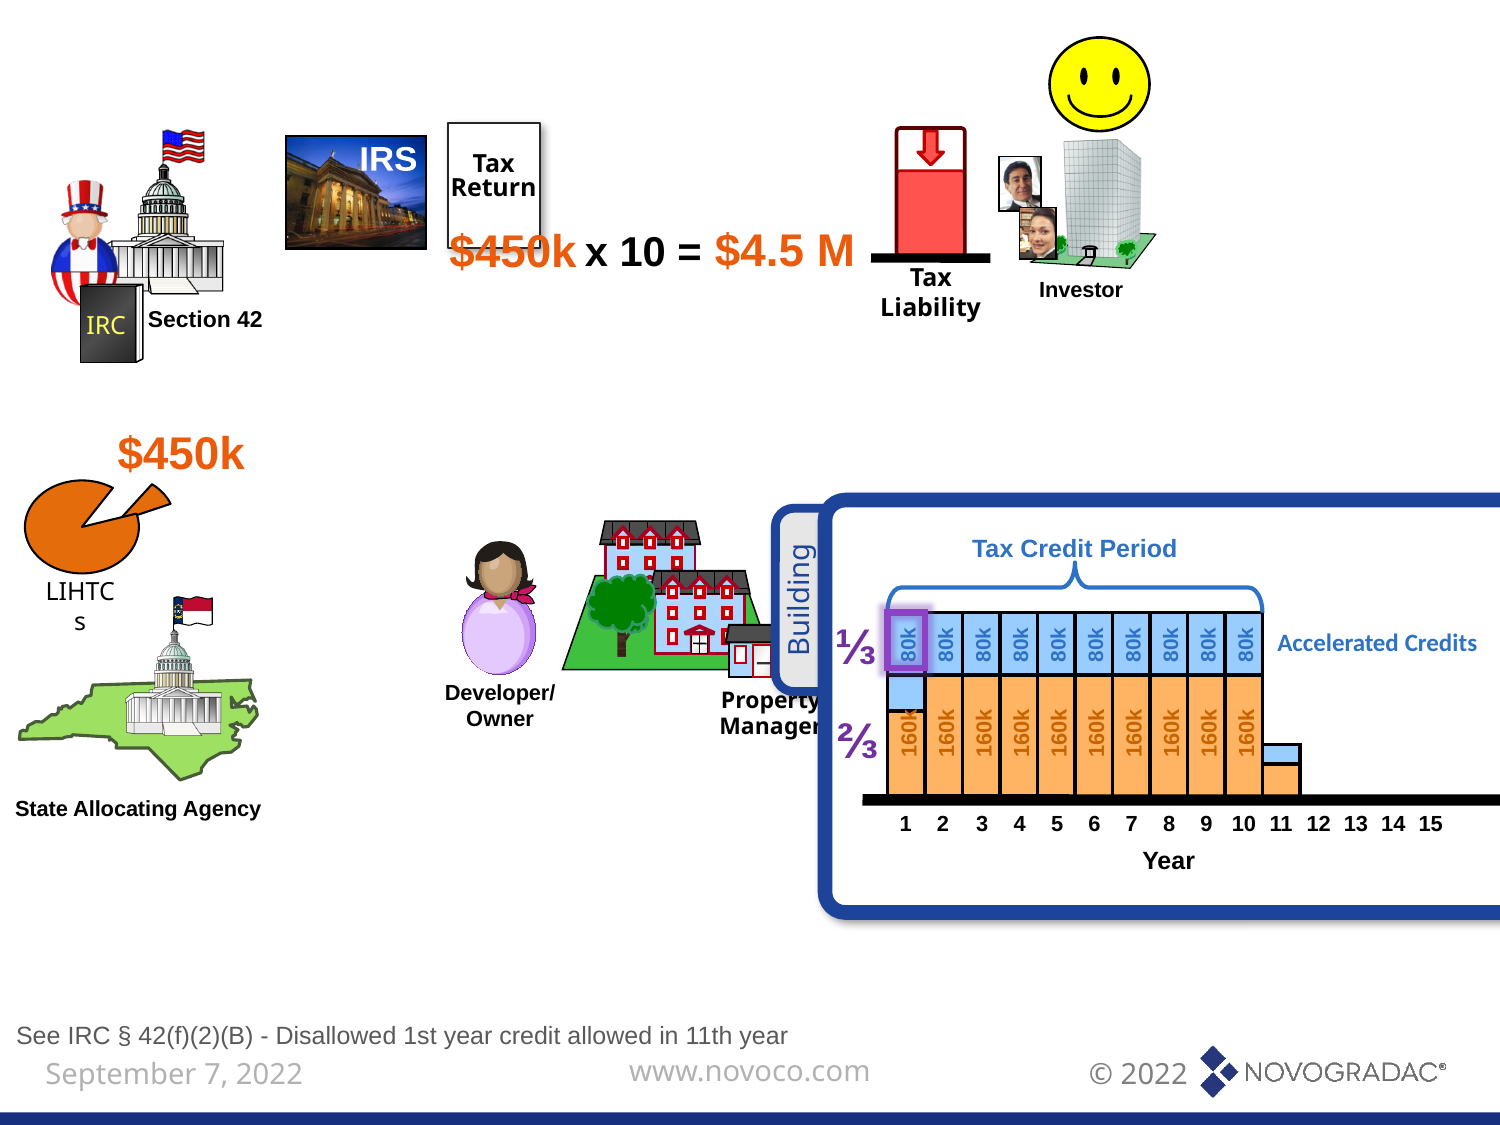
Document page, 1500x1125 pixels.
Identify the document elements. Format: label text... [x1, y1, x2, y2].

text_box See IRC § 42(f)(2)(B) - Disallowed 1st year credit allowed in 11th year [1, 1012, 1431, 1058]
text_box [862, 799, 1500, 883]
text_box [772, 499, 1500, 913]
text_box Investor [1013, 268, 1175, 310]
text_box [579, 613, 657, 670]
text_box $4.5 M [699, 223, 888, 283]
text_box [14, 284, 278, 363]
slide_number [30, 1042, 381, 1103]
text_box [999, 137, 1157, 269]
picture [1187, 1042, 1454, 1101]
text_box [649, 570, 751, 623]
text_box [431, 122, 595, 286]
text_box x 10 = [599, 217, 720, 283]
text_box Tax Liability [848, 254, 1013, 330]
picture [51, 129, 224, 284]
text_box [662, 624, 767, 722]
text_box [1049, 37, 1150, 132]
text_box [656, 578, 662, 632]
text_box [587, 574, 656, 657]
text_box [424, 540, 576, 740]
footer www.novoco.com [512, 1042, 988, 1103]
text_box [287, 137, 426, 248]
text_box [599, 520, 701, 573]
text_box [754, 607, 760, 623]
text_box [0, 596, 284, 830]
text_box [0, 426, 263, 614]
text_box [894, 125, 967, 253]
